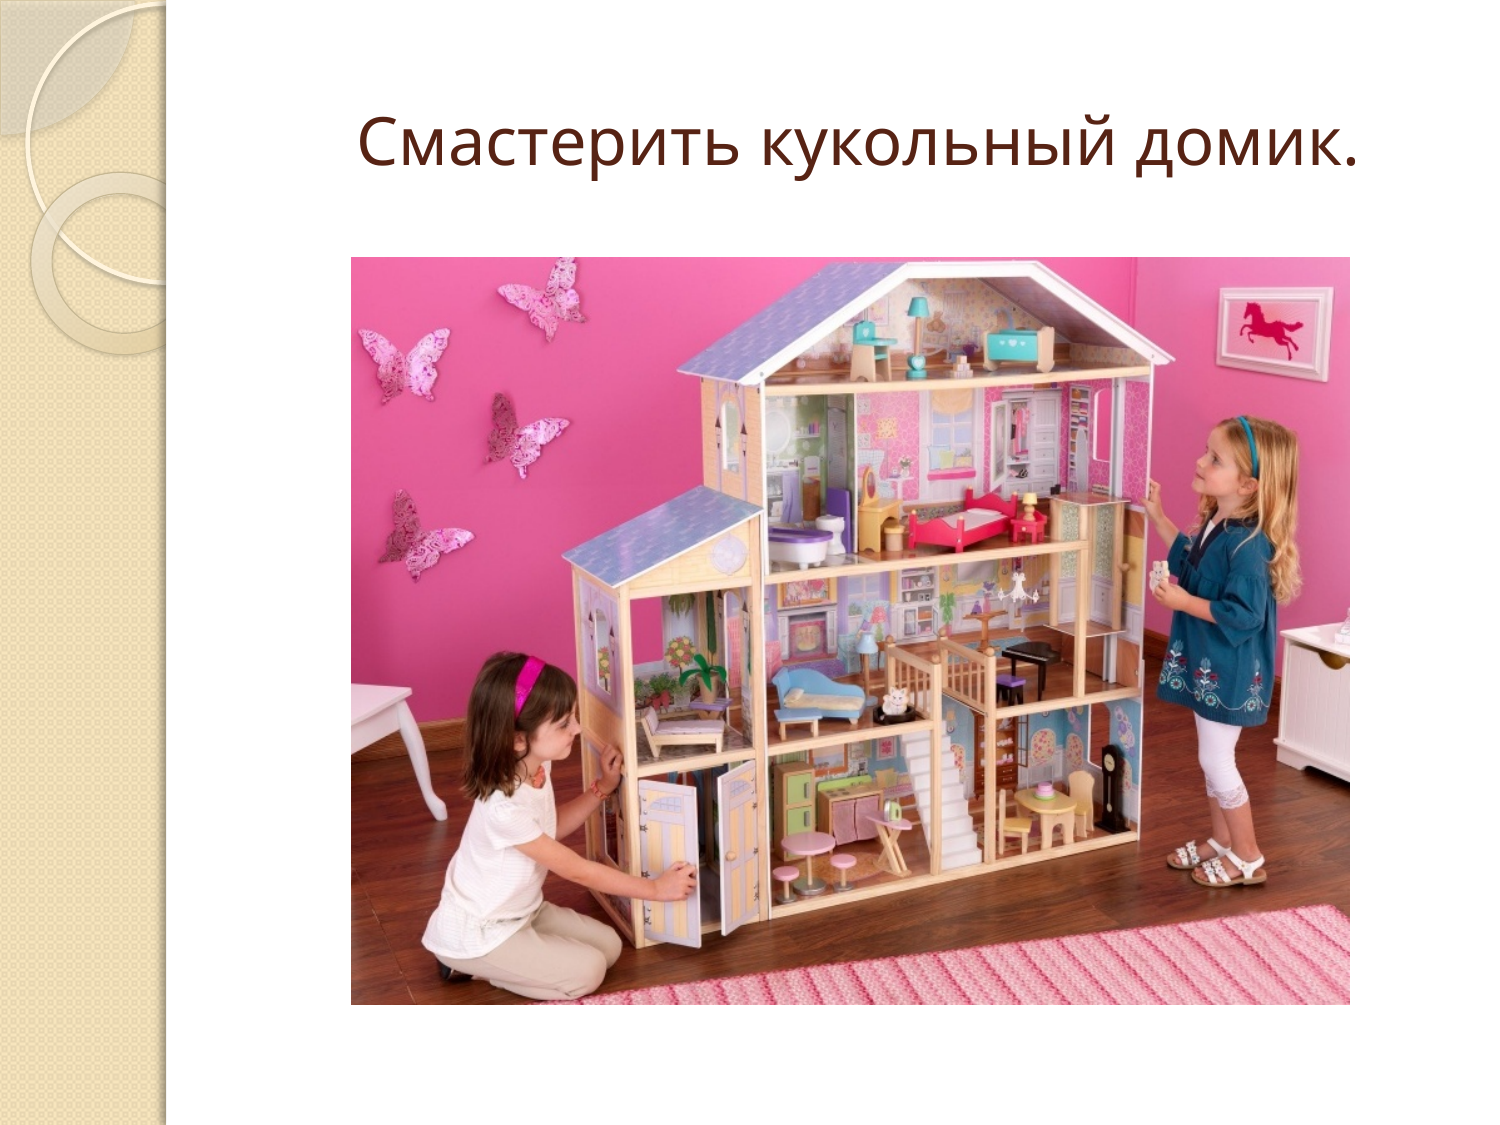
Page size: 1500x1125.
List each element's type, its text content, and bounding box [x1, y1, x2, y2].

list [351, 257, 1350, 1006]
title Смастерить кукольный домик. [235, 45, 1466, 233]
